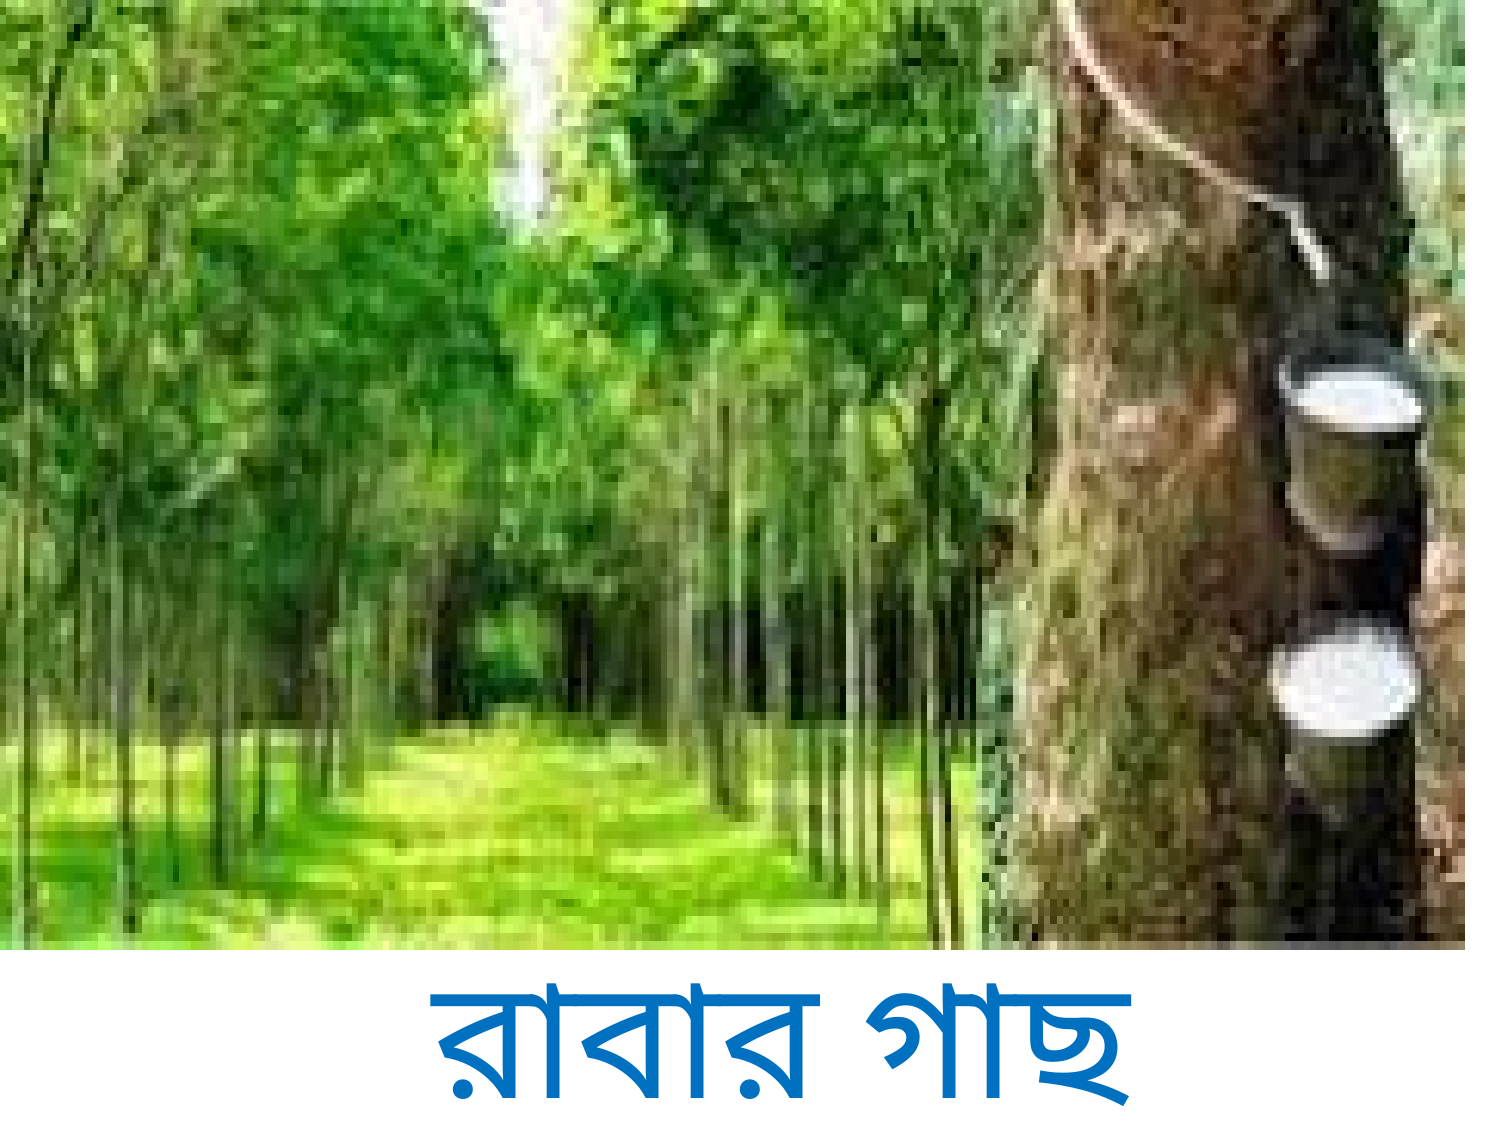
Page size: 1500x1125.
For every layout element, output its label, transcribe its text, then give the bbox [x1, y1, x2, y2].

picture [0, 0, 1465, 951]
text_box রাবার গাছ [162, 959, 1400, 1125]
